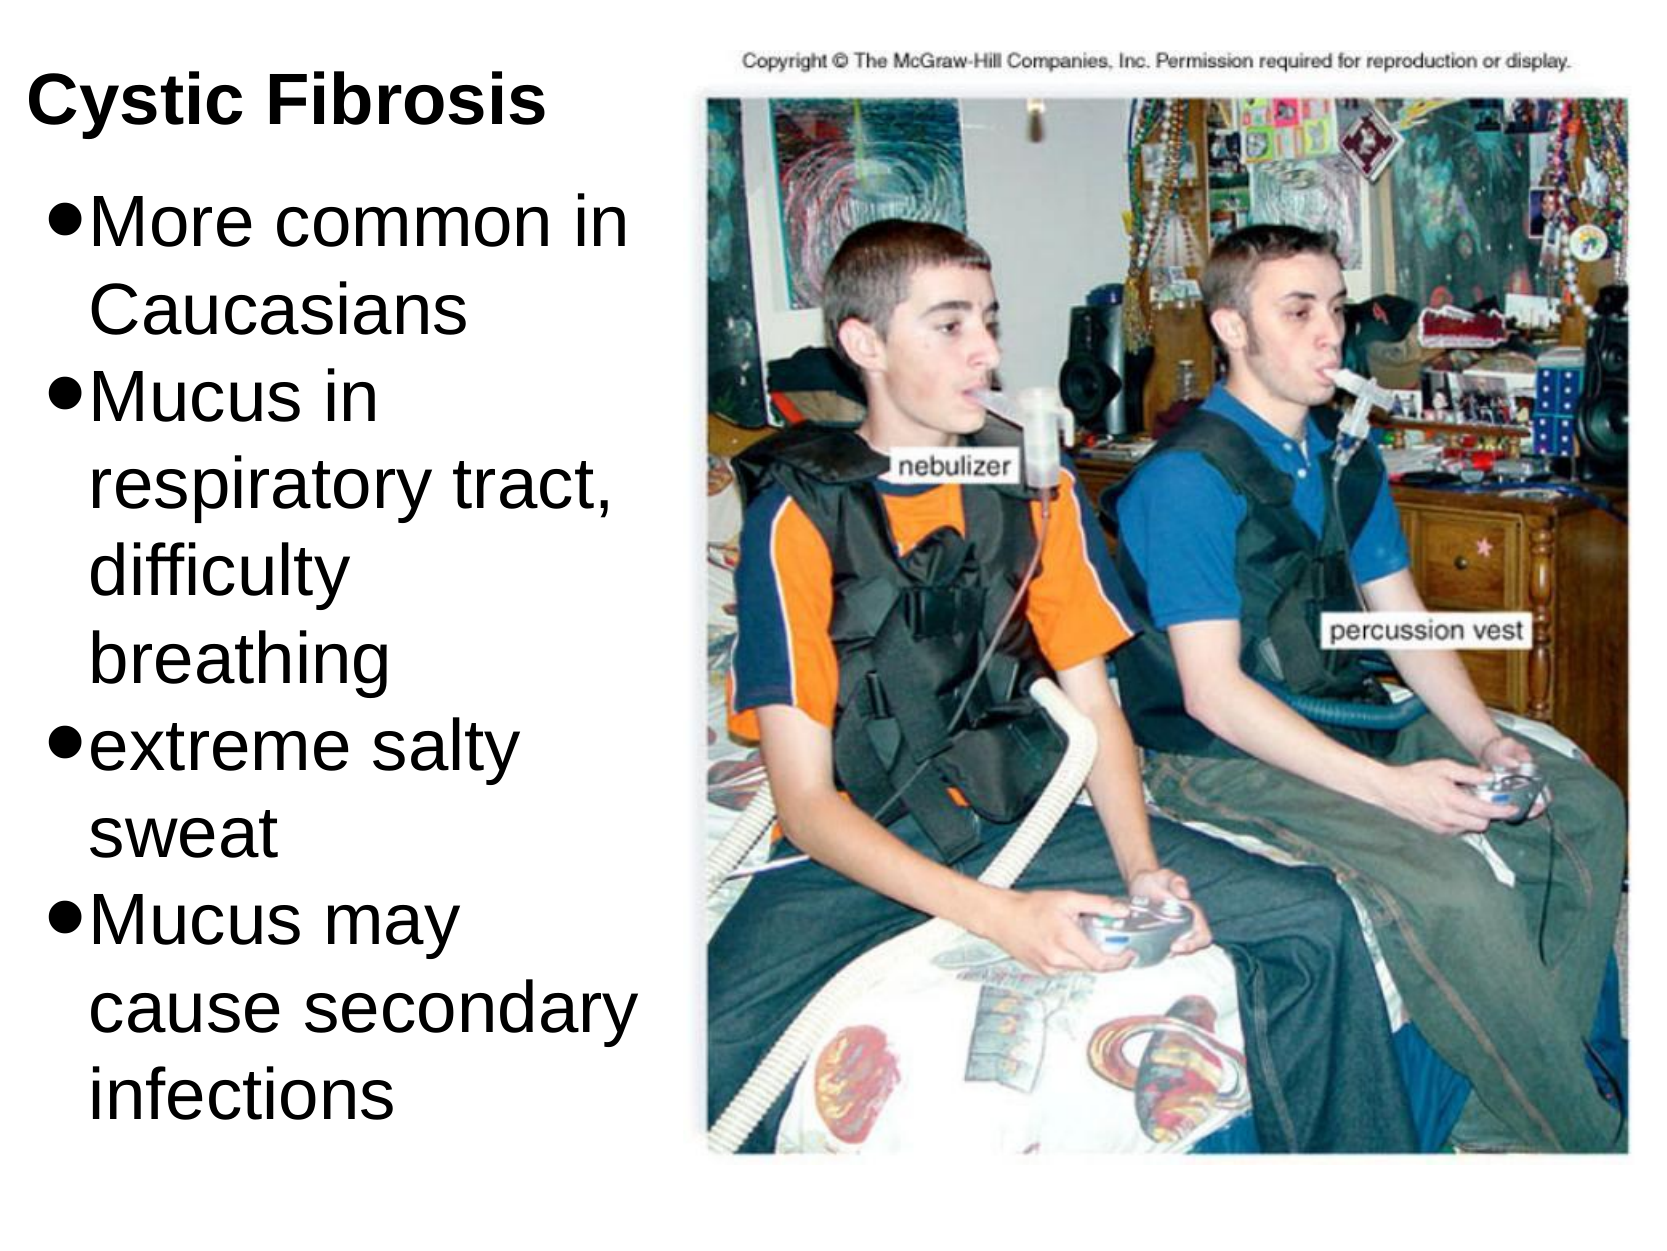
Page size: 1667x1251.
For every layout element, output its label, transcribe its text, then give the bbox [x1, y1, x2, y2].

text_box [683, 50, 1638, 1165]
title Cystic Fibrosis More common in Caucasians Mucus in respiratory tract, difficulty breathing extreme salty sweat Mucus may cause secondary infections [20, 43, 663, 1143]
